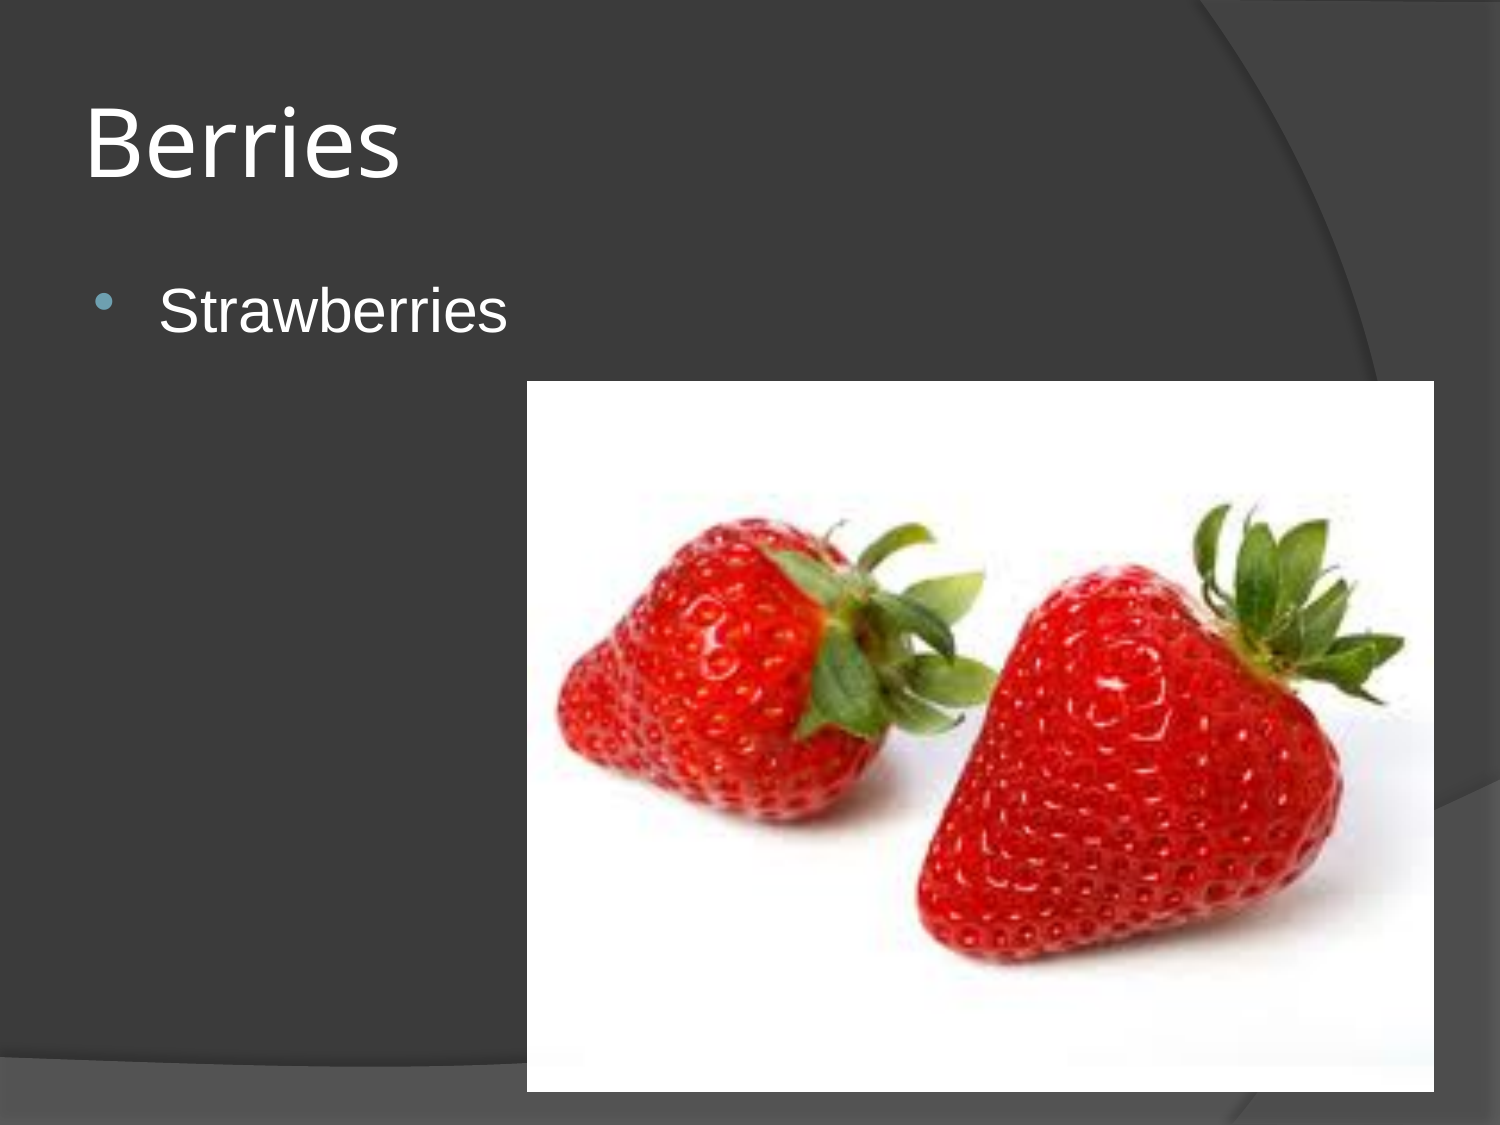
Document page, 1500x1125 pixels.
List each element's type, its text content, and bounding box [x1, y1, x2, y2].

title Berries [75, 45, 1300, 233]
list Strawberries [75, 262, 1300, 1005]
picture [526, 380, 1435, 1092]
